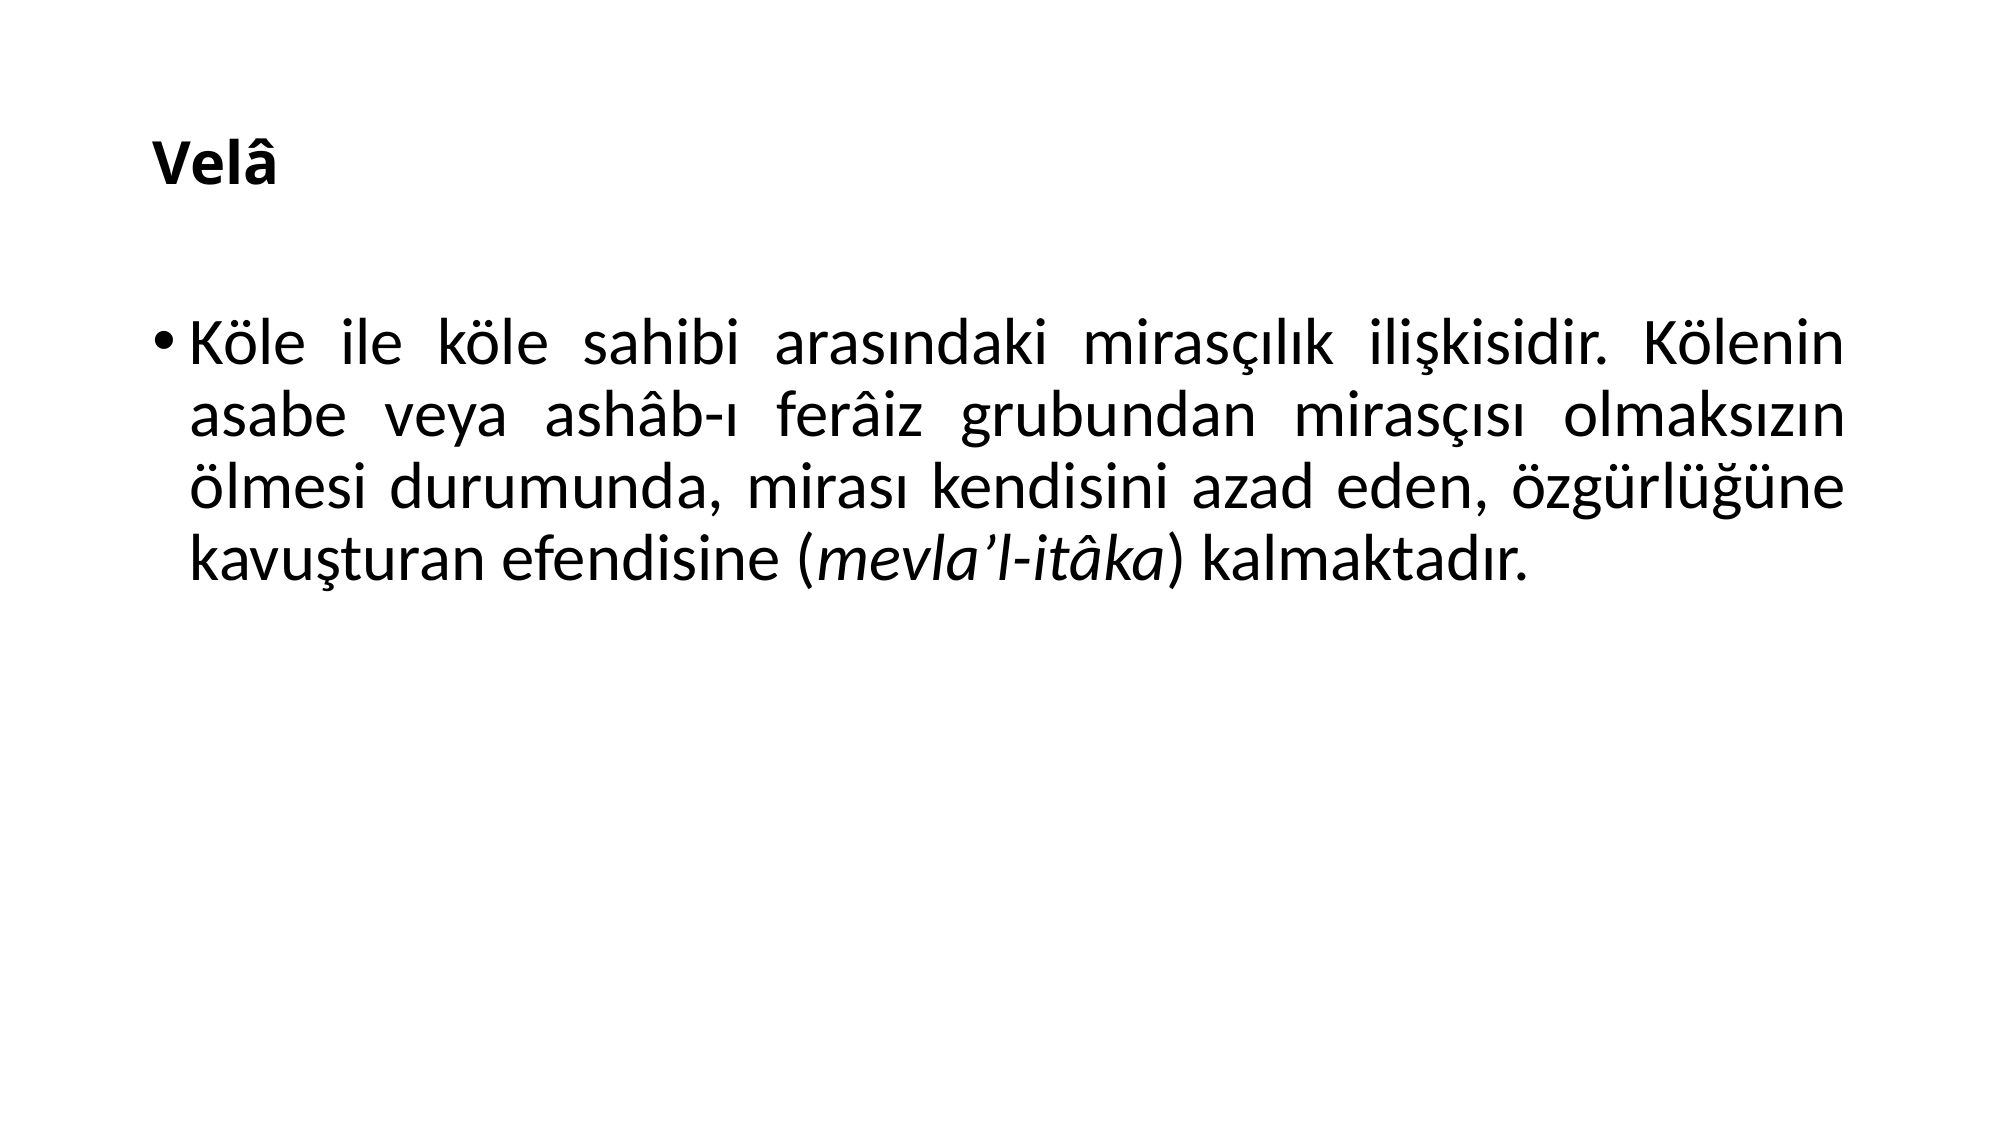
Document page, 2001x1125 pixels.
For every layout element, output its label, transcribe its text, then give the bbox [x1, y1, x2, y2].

title Velâ [137, 59, 1863, 278]
list Köle ile köle sahibi arasındaki mirasçılık ilişkisidir. Kölenin asabe veya ashâb-ı ferâiz grubundan mirasçısı olmaksızın ölmesi durumunda, mirası kendisini azad eden, özgürlüğüne kavuşturan efendisine (mevla’l-itâka) kalmaktadır. [137, 299, 1863, 1014]
